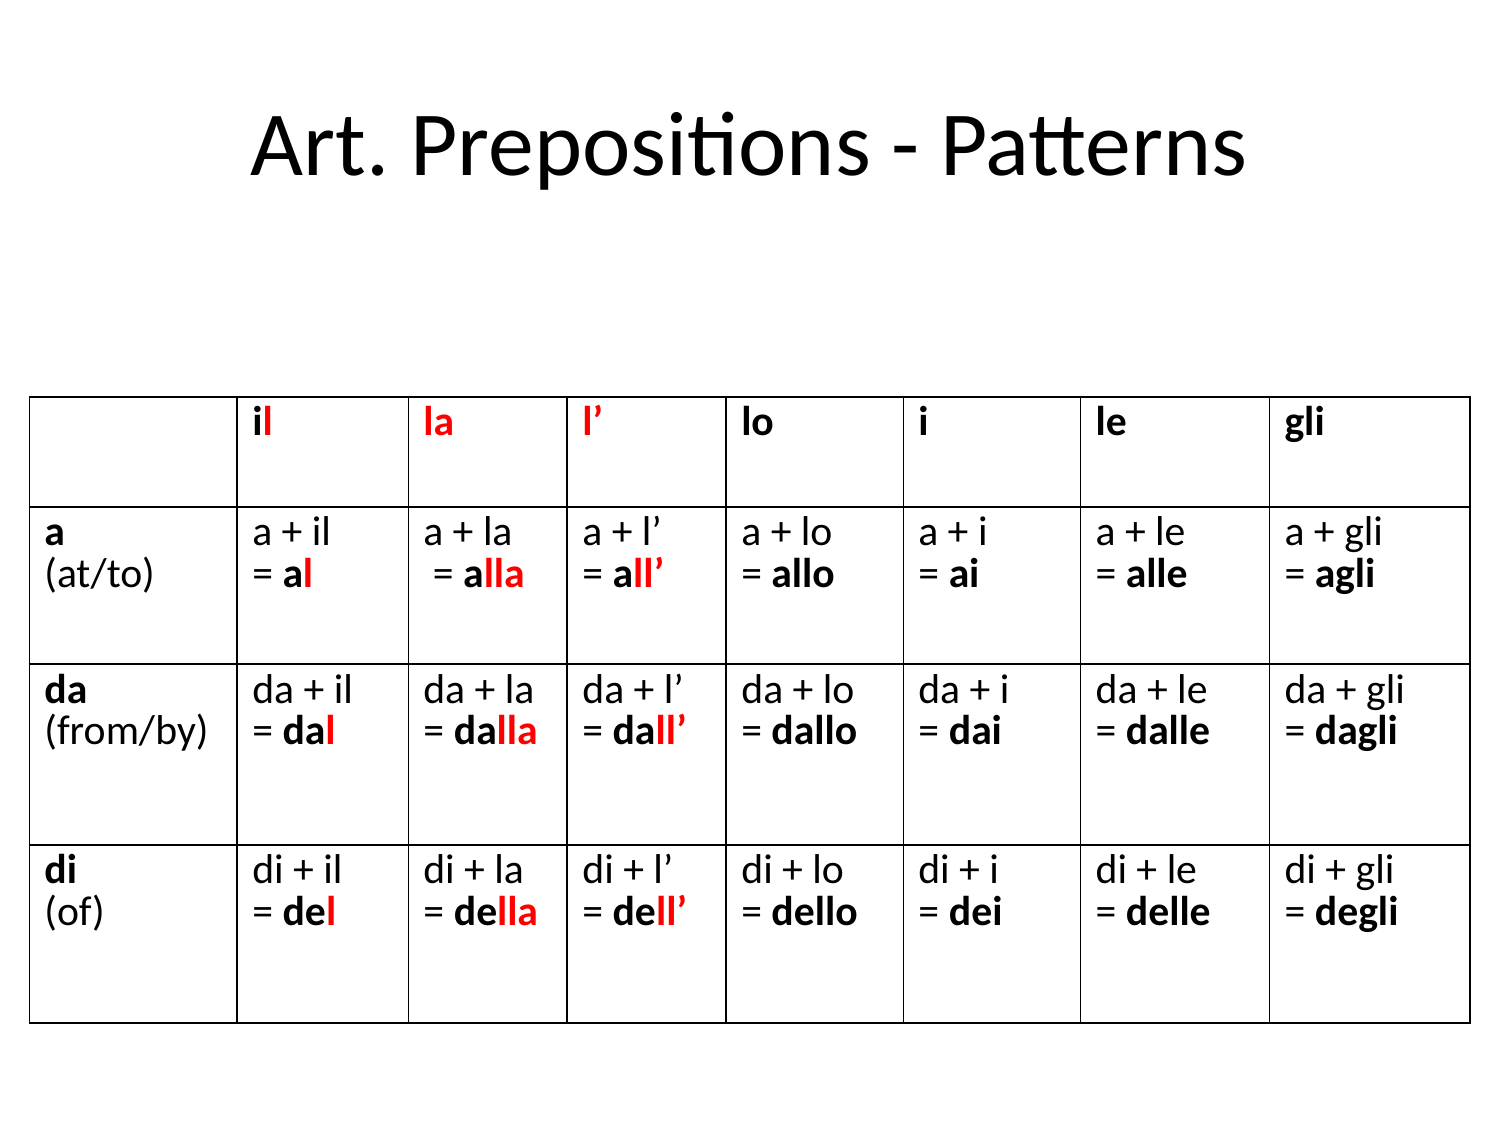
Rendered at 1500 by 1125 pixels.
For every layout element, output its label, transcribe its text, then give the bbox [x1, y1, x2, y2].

table_cell di (of) [30, 846, 236, 1022]
table_header i [904, 398, 1080, 506]
table_cell a + lo = allo [727, 508, 903, 663]
table_header la [409, 398, 566, 506]
table_cell da + gli = dagli [1270, 665, 1469, 844]
table_cell di + la = della [409, 846, 566, 1022]
table_cell di + le = delle [1081, 846, 1269, 1022]
table_header gli [1270, 398, 1469, 506]
table_cell da + lo = dallo [727, 665, 903, 844]
table_header [30, 398, 236, 506]
table_header lo [727, 398, 903, 506]
table_cell da + la = dalla [409, 665, 566, 844]
table_header l’ [568, 398, 725, 506]
table_cell di + gli = degli [1270, 846, 1469, 1022]
table_cell a + il = al [238, 508, 408, 663]
table_cell a + l’ = all’ [568, 508, 725, 663]
table_cell da + le = dalle [1081, 665, 1269, 844]
table_cell a + la = alla [409, 508, 566, 663]
table_cell da (from/by) [30, 665, 236, 844]
table_cell a + gli = agli [1270, 508, 1469, 663]
table_header il [238, 398, 408, 506]
table_cell da + i = dai [904, 665, 1080, 844]
table_cell di + l’ = dell’ [568, 846, 725, 1022]
table_cell a (at/to) [30, 508, 236, 663]
table_cell da + il = dal [238, 665, 408, 844]
table_cell di + il = del [238, 846, 408, 1022]
table_cell di + lo = dello [727, 846, 903, 1022]
table_cell a + i = ai [904, 508, 1080, 663]
table_cell di + i = dei [904, 846, 1080, 1022]
table_cell da + l’ = dall’ [568, 665, 725, 844]
table_cell a + le = alle [1081, 508, 1269, 663]
title Art. Prepositions - Patterns [75, 45, 1425, 233]
table_header le [1081, 398, 1269, 506]
